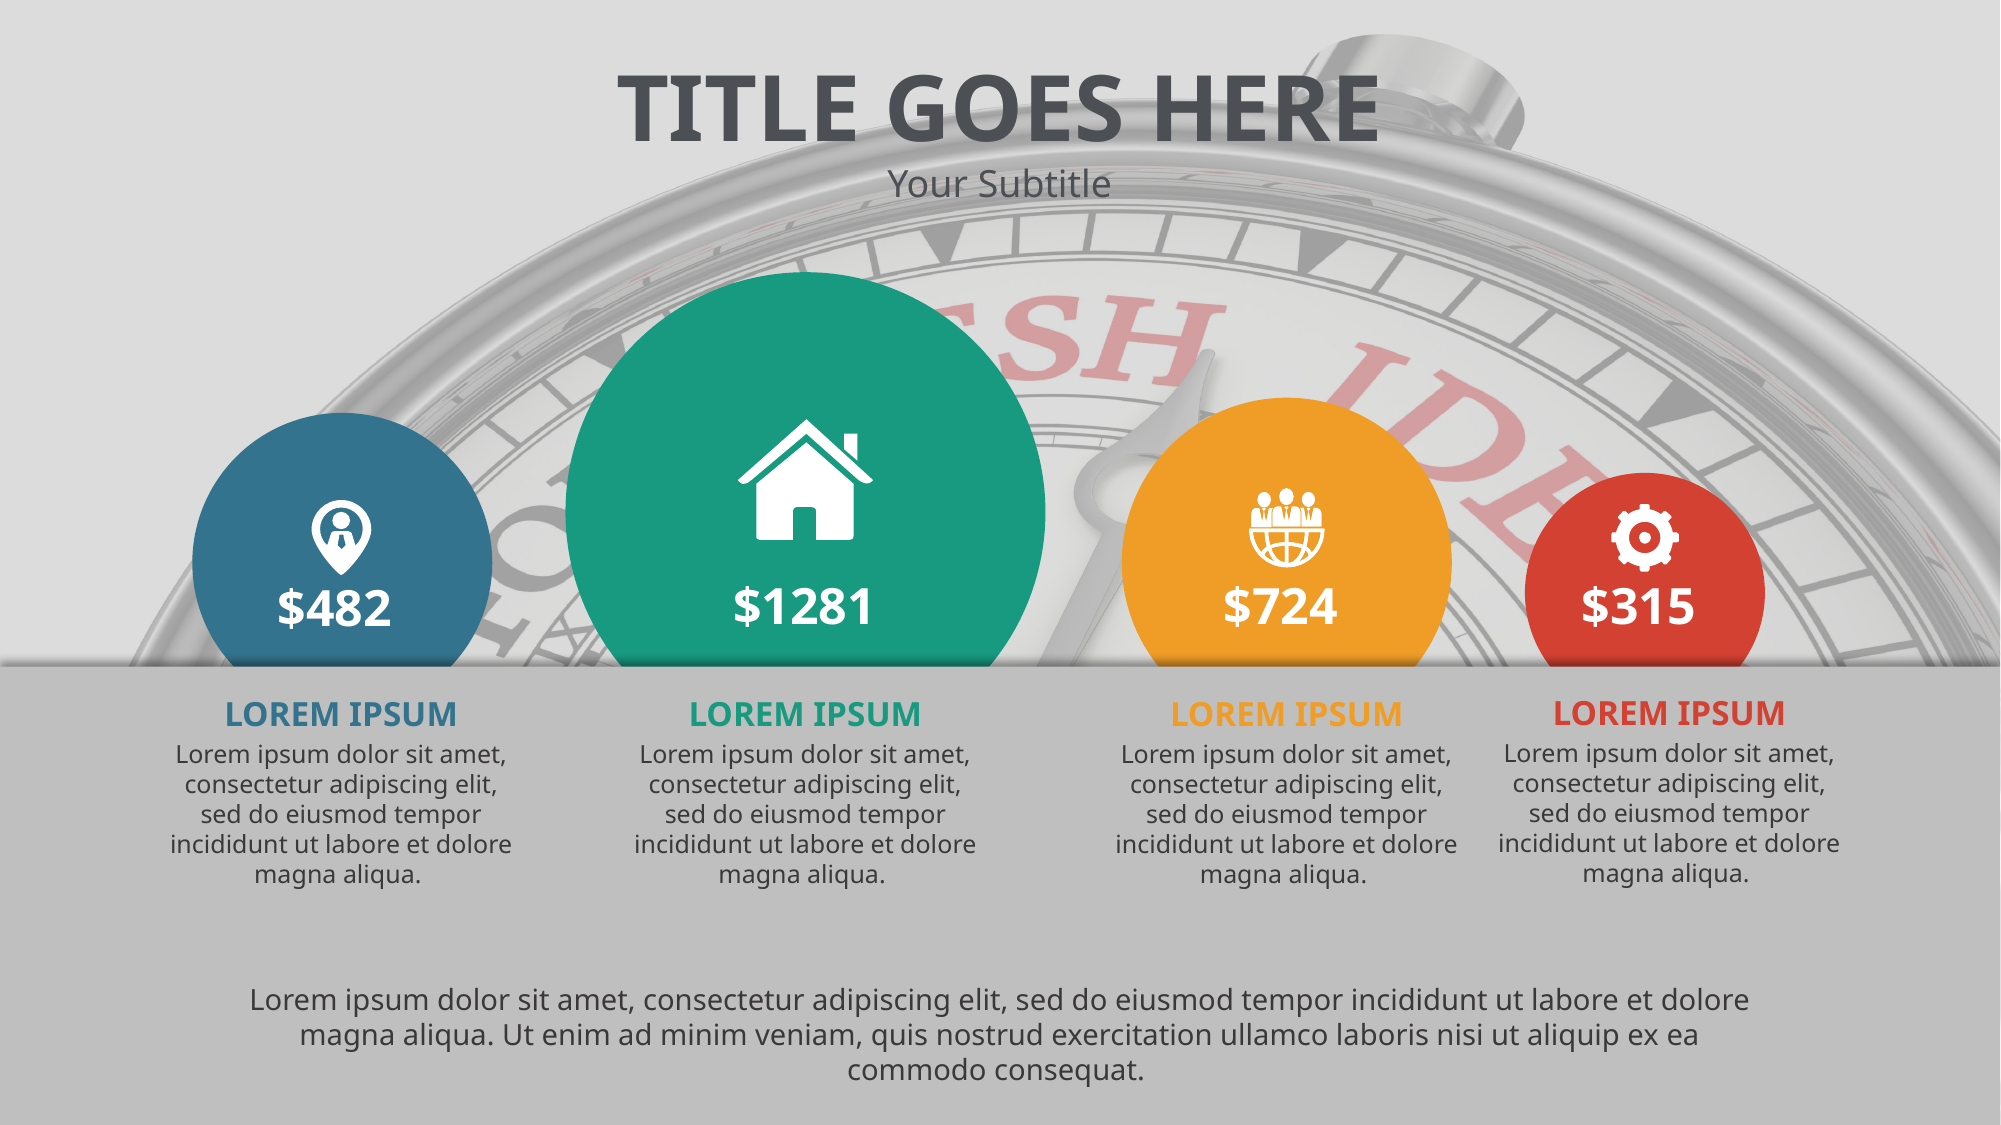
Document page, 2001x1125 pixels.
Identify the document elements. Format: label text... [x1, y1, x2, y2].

text_box [564, 271, 1047, 655]
text_box [737, 419, 873, 484]
text_box LOREM IPSUM Lorem ipsum dolor sit amet, consectetur adipiscing elit, sed do eiusmod tempor incididunt ut labore et dolore magna aliqua. [153, 686, 529, 896]
text_box [1523, 471, 1766, 655]
text_box $315 [1566, 567, 1723, 642]
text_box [311, 499, 372, 575]
text_box Lorem ipsum dolor sit amet, consectetur adipiscing elit, sed do eiusmod tempor incididunt ut labore et dolore magna aliqua. Ut enim ad minim veniam, quis nostrud exercitation ullamco laboris nisi ut aliquip ex ea commodo consequat. [229, 974, 1771, 1094]
text_box [191, 411, 494, 655]
text_box TITLE GOES HERE Your Subtitle [548, 42, 1452, 212]
text_box [756, 442, 854, 540]
text_box [0, 666, 2000, 1125]
text_box LOREM IPSUM Lorem ipsum dolor sit amet, consectetur adipiscing elit, sed do eiusmod tempor incididunt ut labore et dolore magna aliqua. [1481, 685, 1857, 895]
text_box $724 [1208, 567, 1365, 642]
text_box [1611, 504, 1679, 567]
text_box [1120, 396, 1453, 655]
text_box $1281 [718, 567, 893, 642]
text_box $482 [263, 569, 420, 645]
text_box LOREM IPSUM Lorem ipsum dolor sit amet, consectetur adipiscing elit, sed do eiusmod tempor incididunt ut labore et dolore magna aliqua. [617, 686, 993, 896]
text_box LOREM IPSUM Lorem ipsum dolor sit amet, consectetur adipiscing elit, sed do eiusmod tempor incididunt ut labore et dolore magna aliqua. [1099, 686, 1475, 896]
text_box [1249, 488, 1325, 568]
